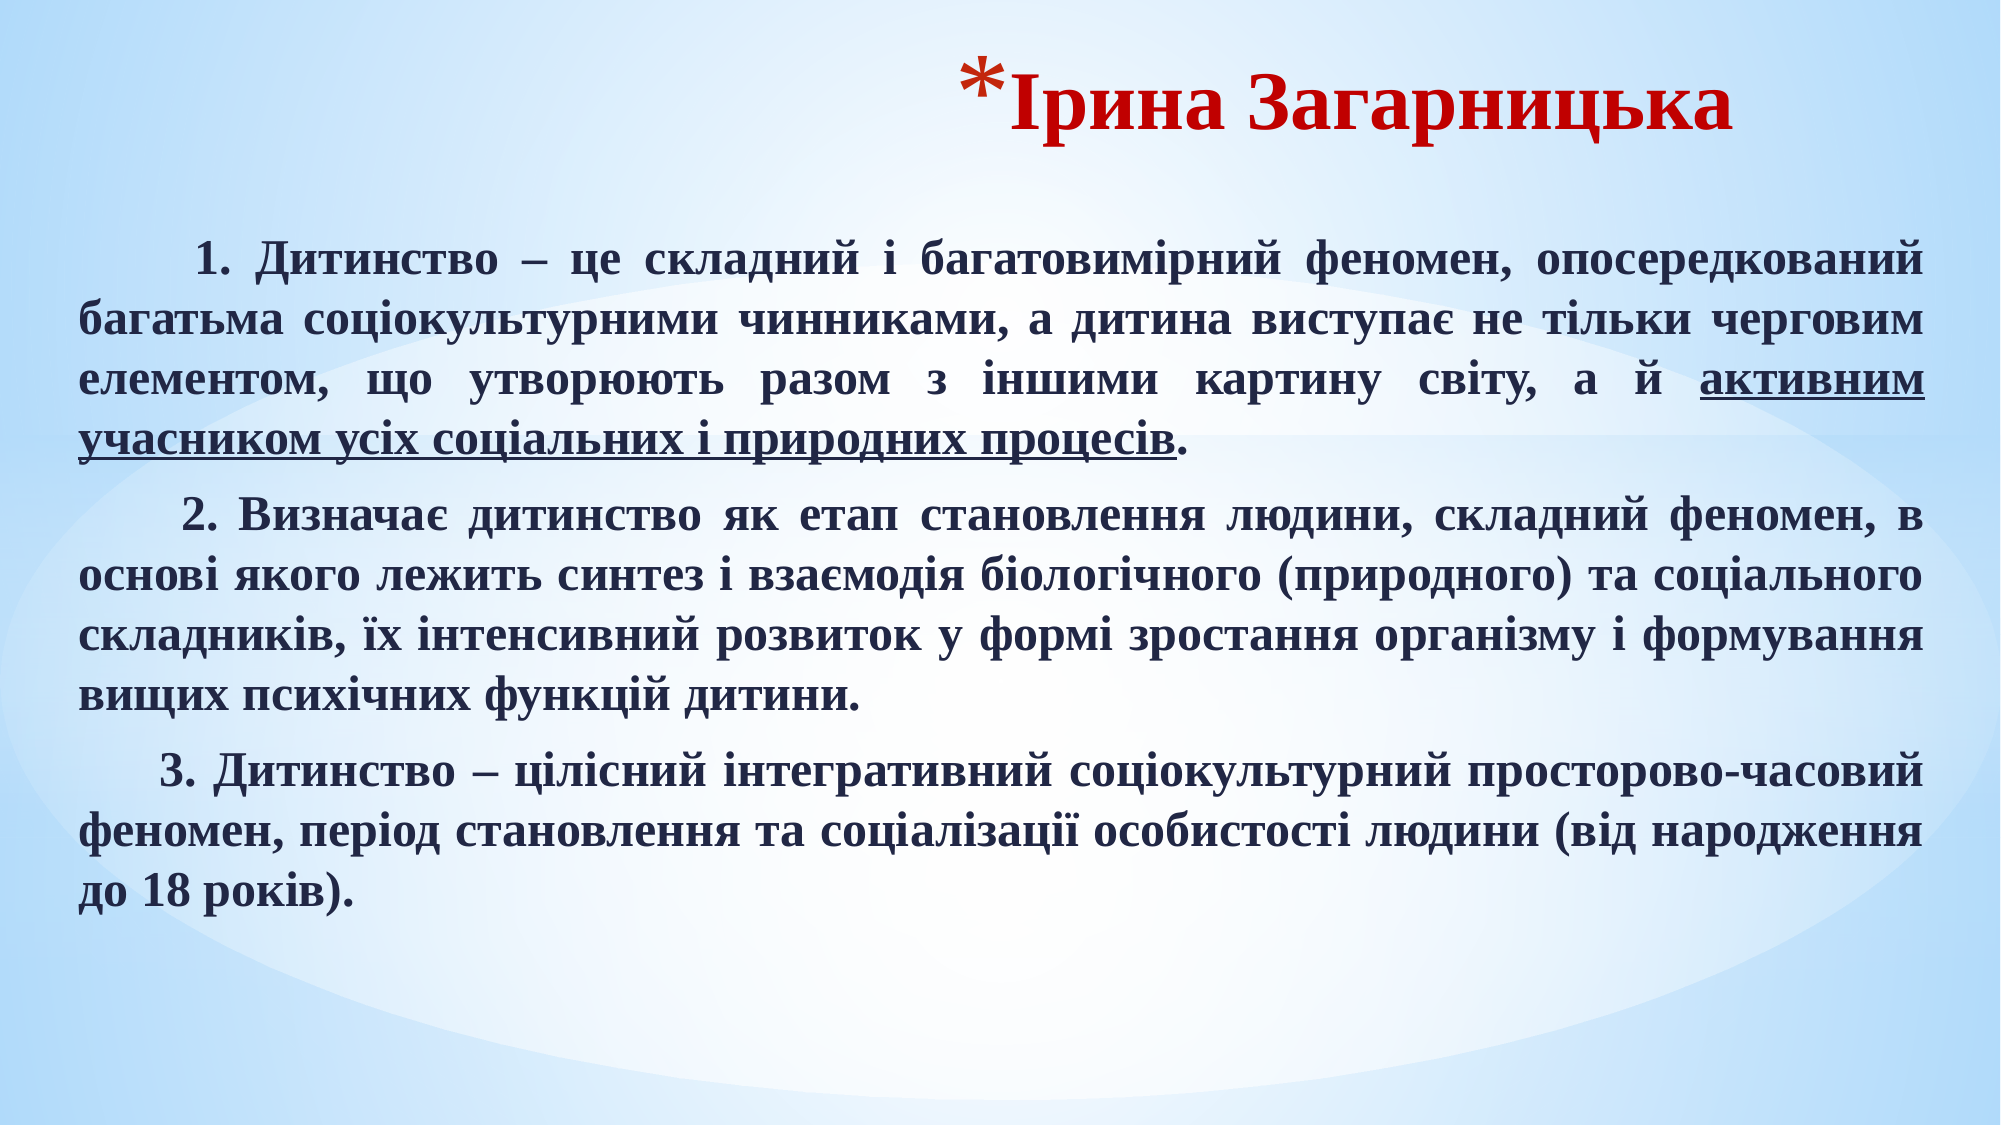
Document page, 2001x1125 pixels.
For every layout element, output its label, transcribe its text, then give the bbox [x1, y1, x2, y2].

list 1. Дитинство – це складний і багатовимірний феномен, опосередкований багатьма соціокультурними чинниками, а дитина виступає не тільки черговим елементом, що утворюють разом з іншими картину світу, а й активним учасником усіх соціальних і природних процесів. 2. Визначає дитинство як етап становлення людини, складний феномен, в основі якого лежить синтез і взаємодія біологічного (природного) та соціального складників, їх інтенсивний розвиток у формі зростання організму і формування вищих психічних функцій дитини. 3. Дитинство – цілісний інтегративний соціокультурний просторово-часовий феномен, період становлення та соціалізації особистості людини (від народження до 18 років). [63, 216, 1940, 1060]
title Ірина Загарницька [444, 43, 1750, 154]
